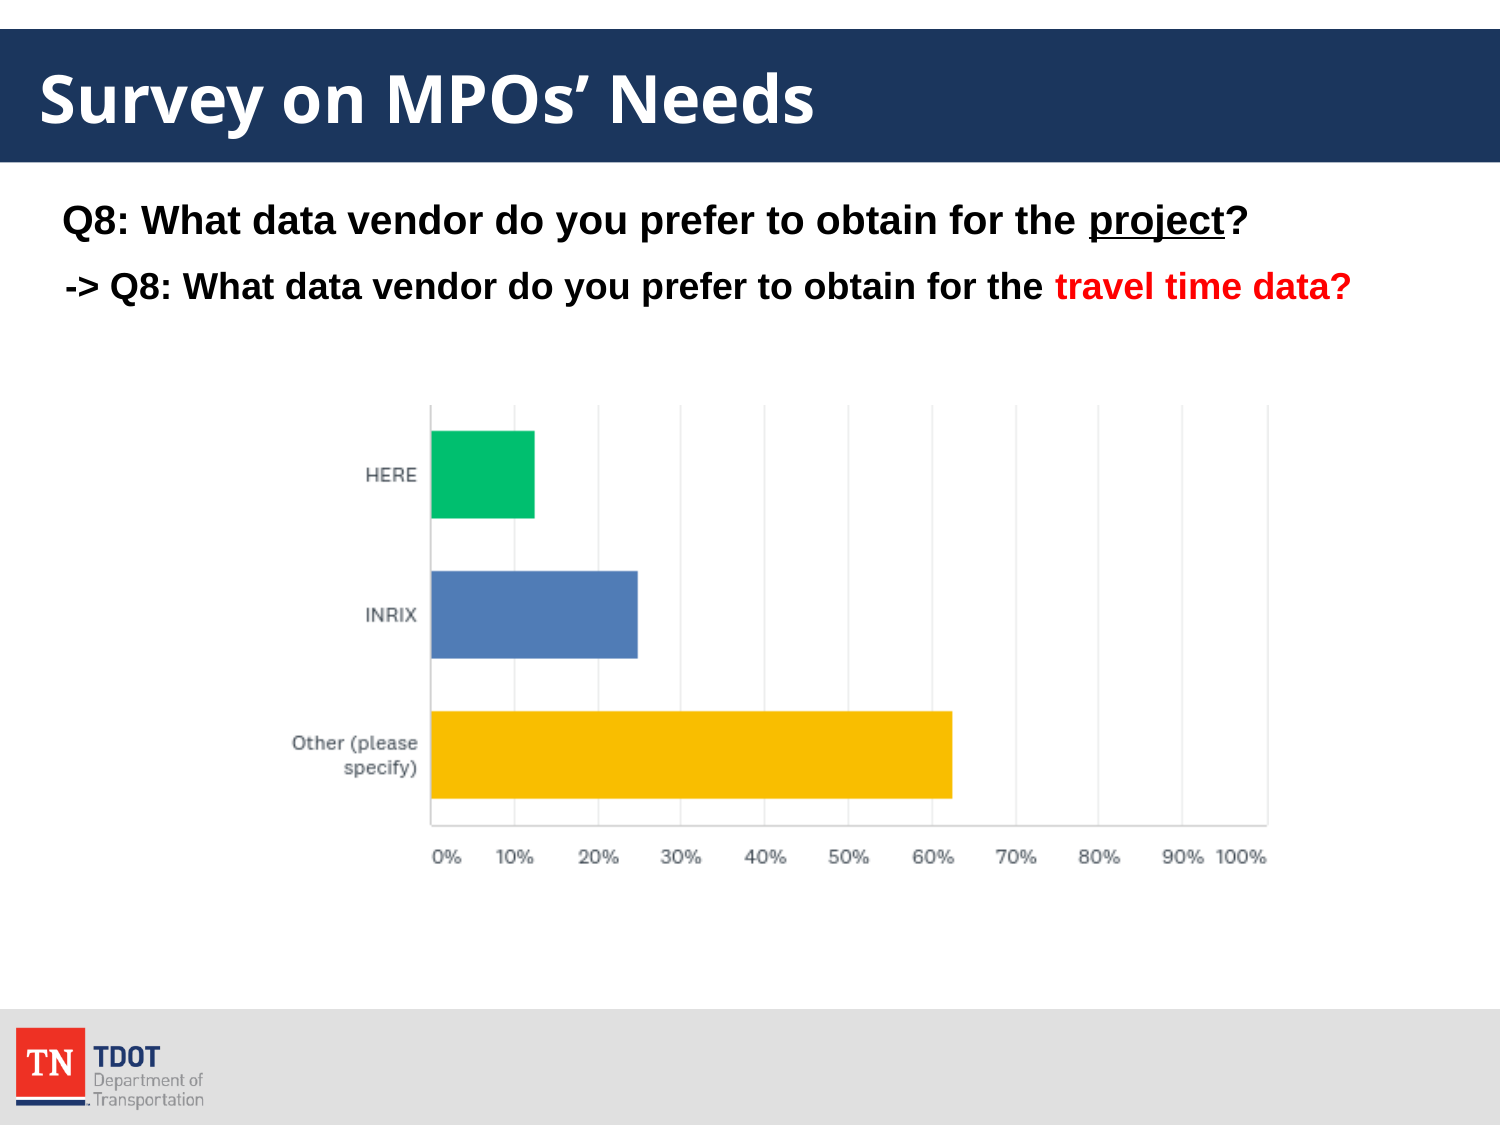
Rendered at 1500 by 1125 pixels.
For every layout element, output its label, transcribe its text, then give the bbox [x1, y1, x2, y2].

picture [230, 405, 1269, 913]
text_box Q8: What data vendor do you prefer to obtain for the project? [47, 185, 1398, 250]
title Survey on MPOs’ Needs [24, 29, 1475, 165]
text_box -> Q8: What data vendor do you prefer to obtain for the travel time data? [49, 249, 1400, 315]
picture [6, 1009, 216, 1125]
